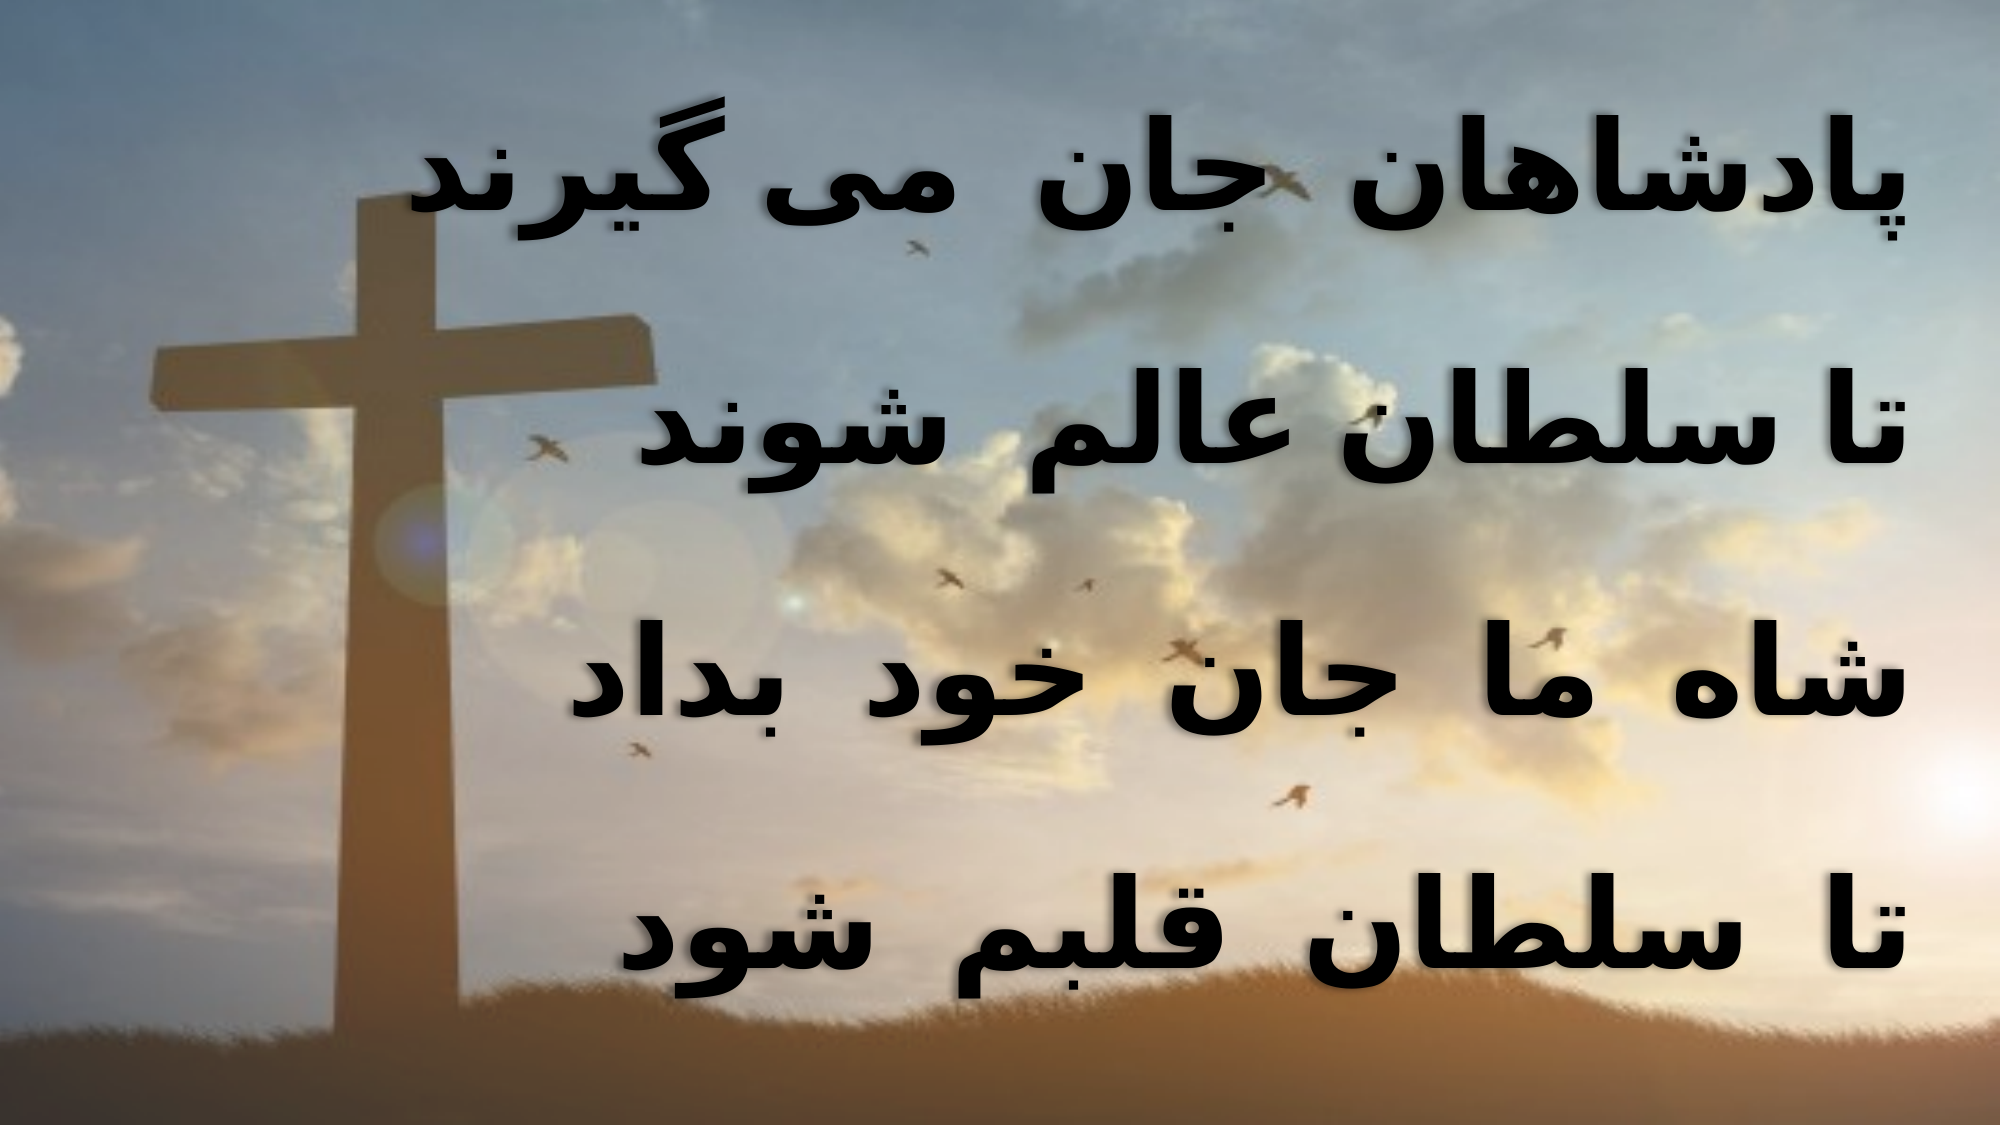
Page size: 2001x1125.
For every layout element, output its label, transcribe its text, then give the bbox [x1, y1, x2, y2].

list پادشاهان جان می گیرند تا سلطان عالم شوند شاه ما جان خود بداد تا سلطان قلبم شود [0, 3, 2000, 1113]
